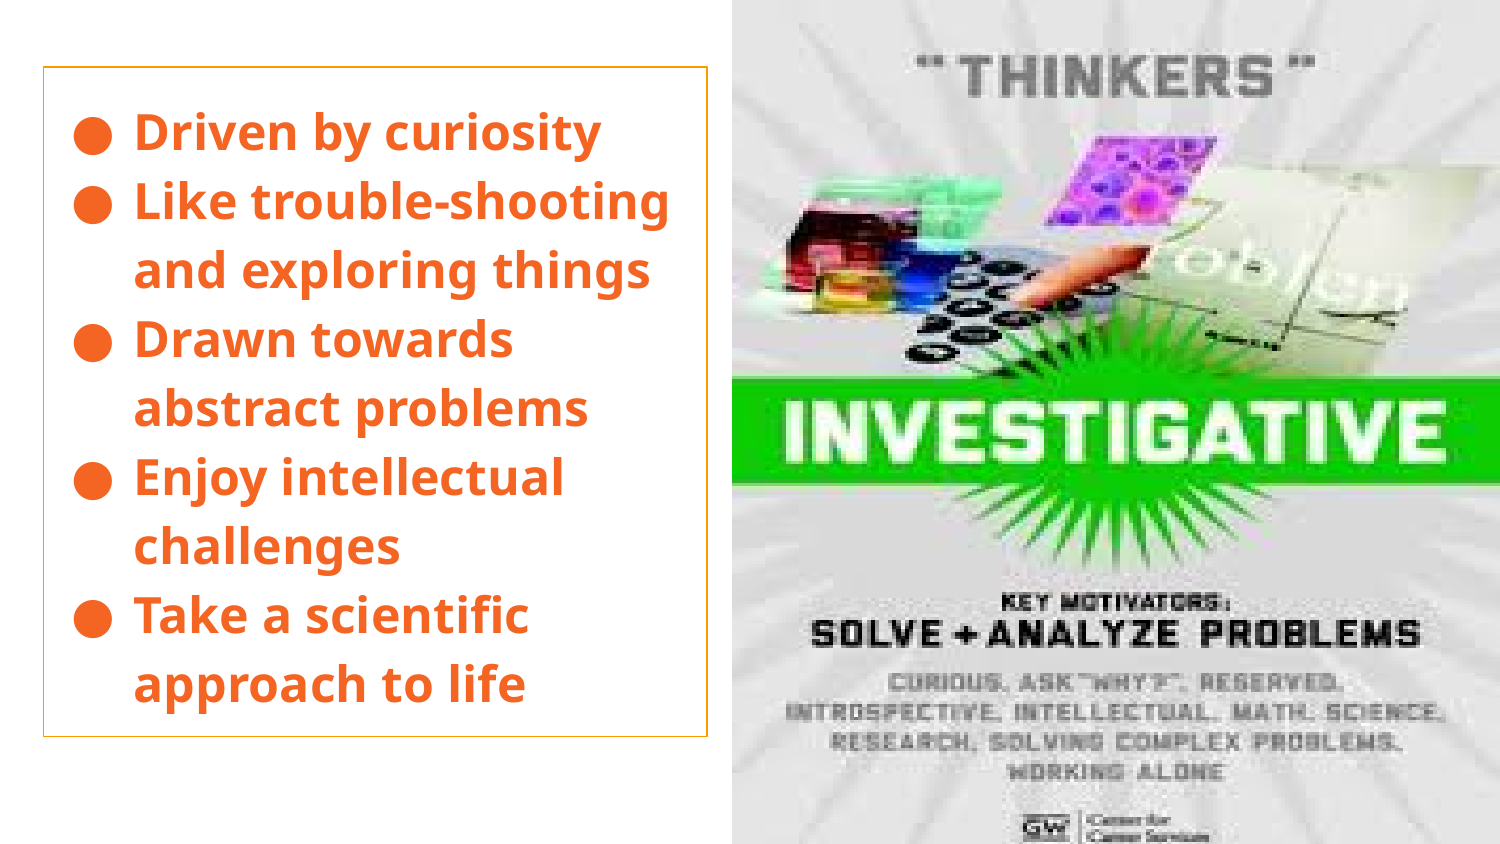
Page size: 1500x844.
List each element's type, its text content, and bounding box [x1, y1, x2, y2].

subtitle Driven by curiosity Like trouble‐shooting and exploring things Drawn towards abstract problems Enjoy intellectual challenges Take a scientific approach to life [43, 66, 708, 737]
picture [731, 0, 1500, 844]
